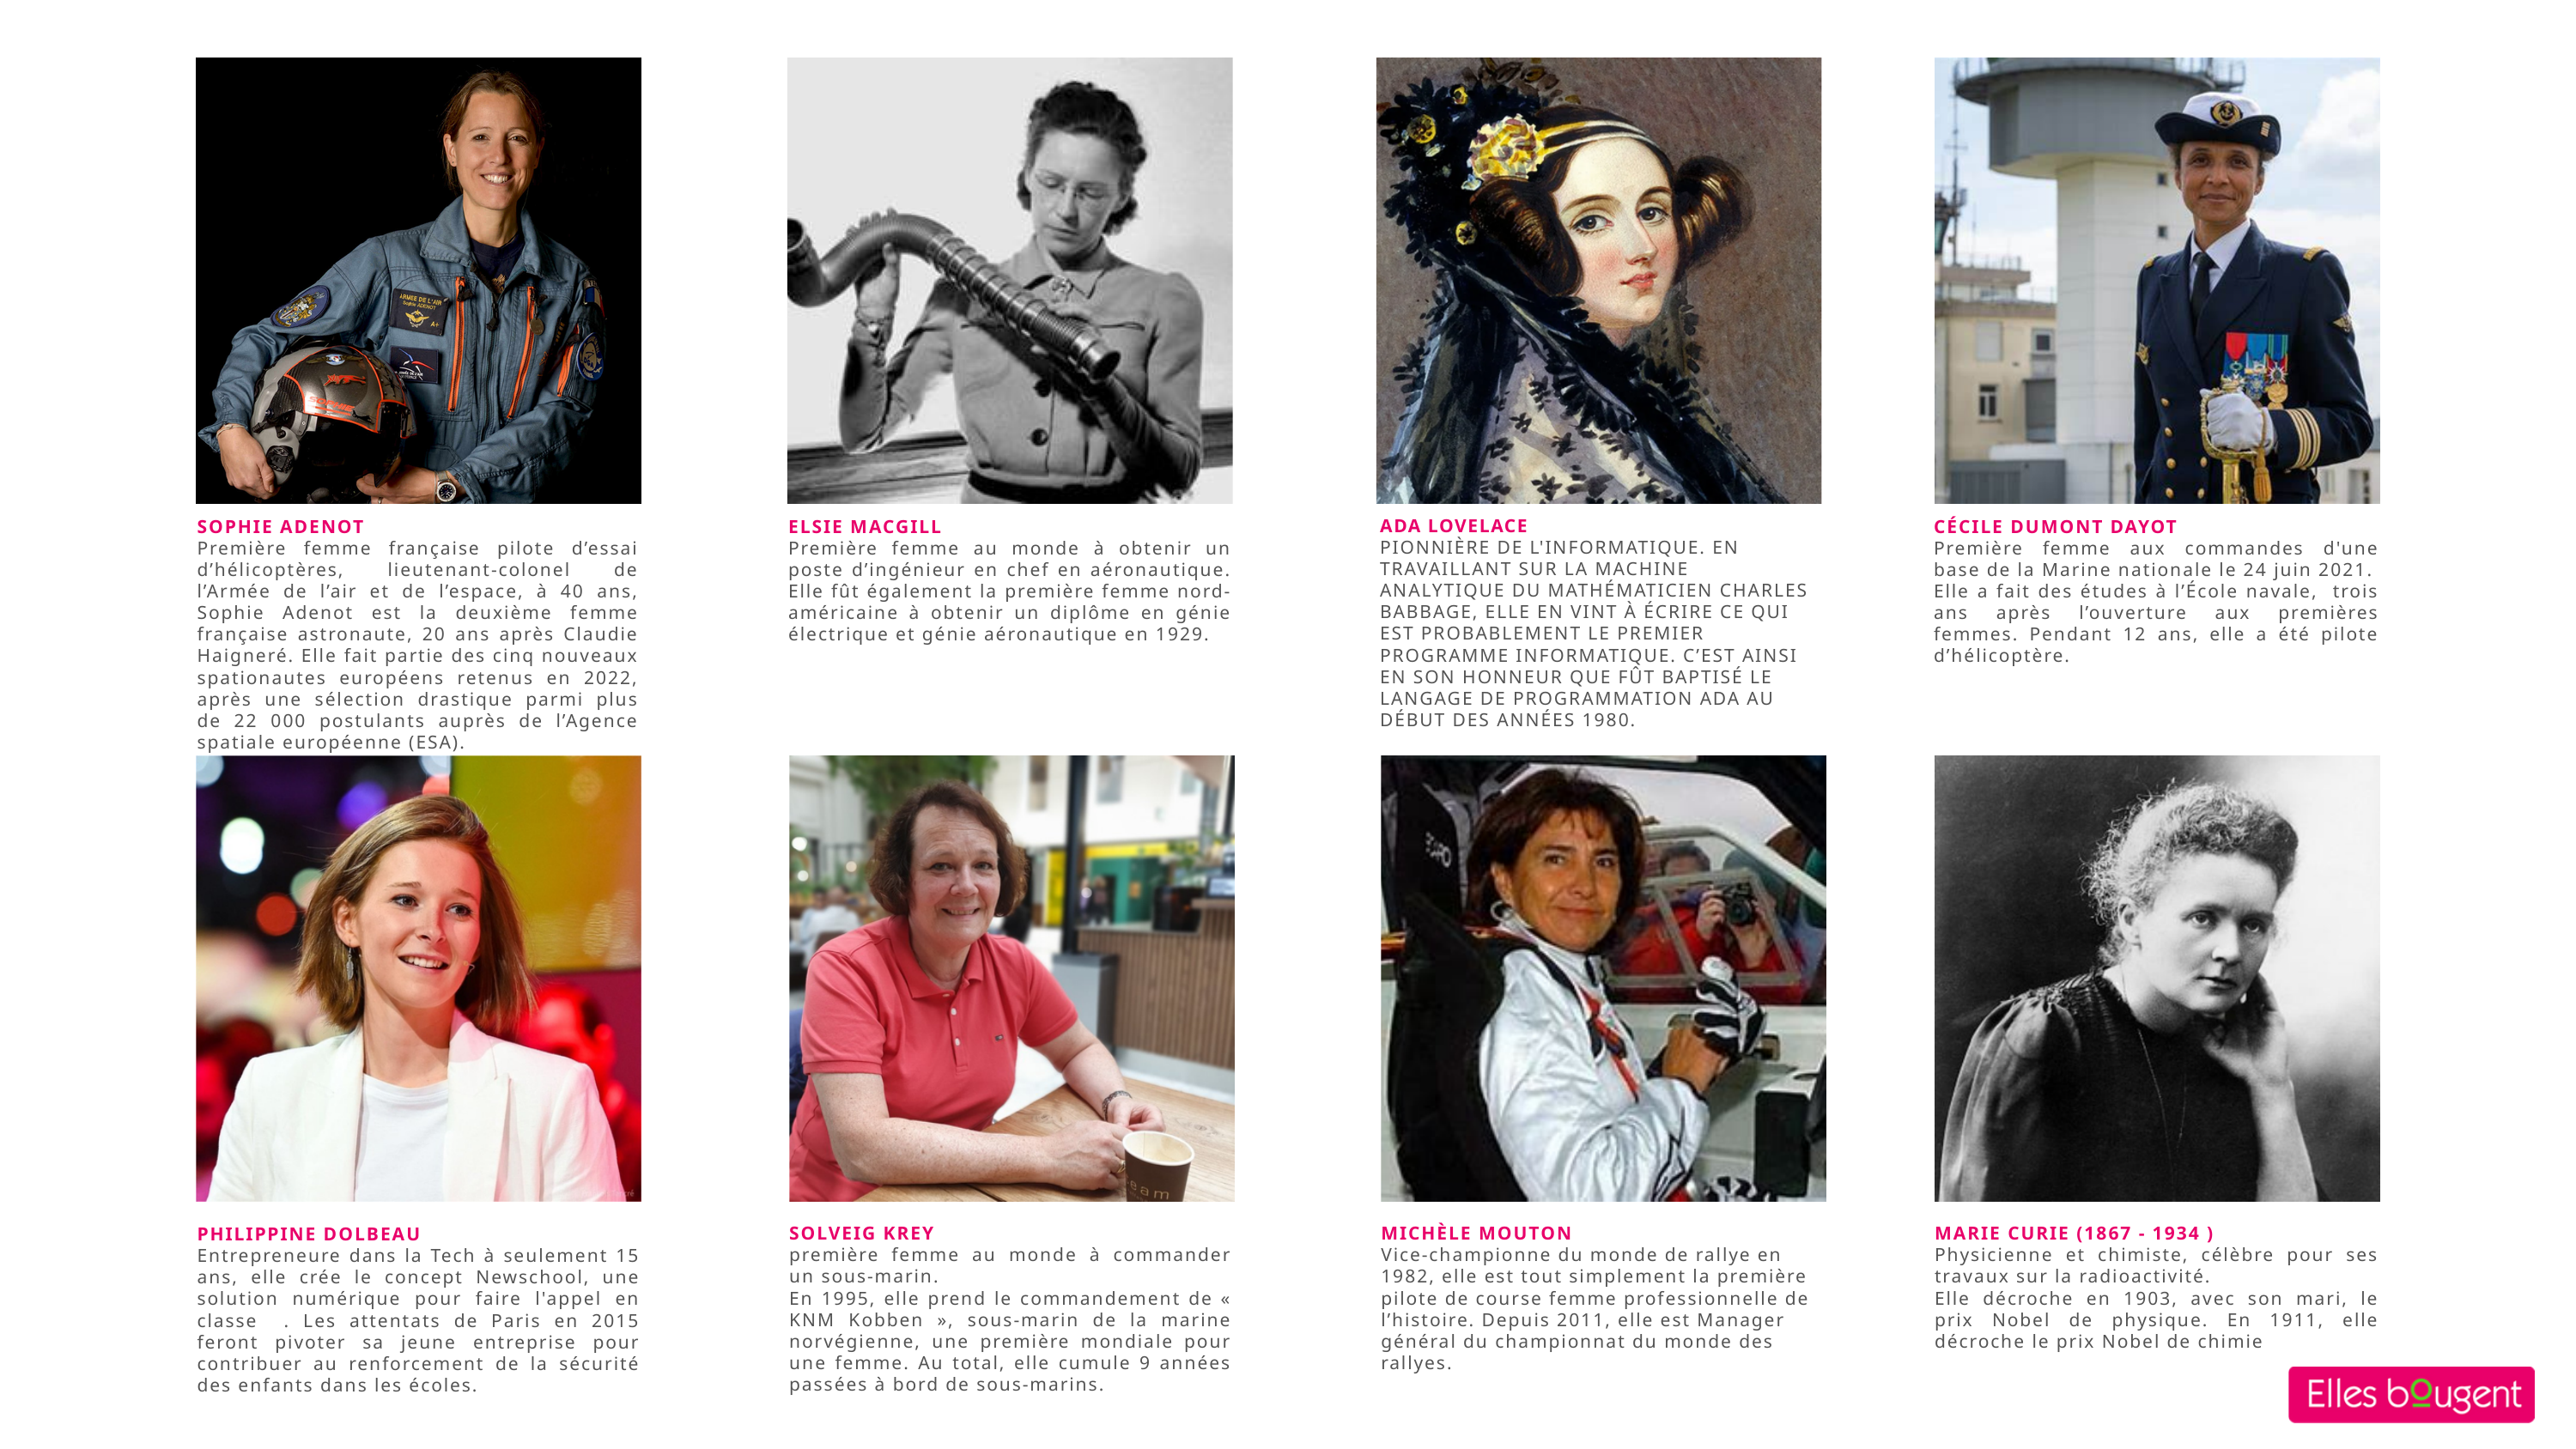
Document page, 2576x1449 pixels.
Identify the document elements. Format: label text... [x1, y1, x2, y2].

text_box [788, 755, 1236, 1202]
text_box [1934, 755, 2381, 1202]
text_box MICHÈLE MOUTON Vice-championne du monde de rallye en 1982, elle est tout simplement la première pilote de course femme professionnelle de l’histoire. Depuis 2011, elle est Manager général du championnat du monde des rallyes. [1381, 1222, 1826, 1373]
text_box MARIE CURIE (1867 - 1934 ) Physicienne et chimiste, célèbre pour ses travaux sur la radioactivité. Elle décroche en 1903, avec son mari, le prix Nobel de physique. En 1911, elle décroche le prix Nobel de chimie [1935, 1222, 2380, 1352]
text_box [2288, 1367, 2535, 1423]
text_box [787, 58, 1233, 504]
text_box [1934, 58, 2381, 504]
text_box SOLVEIG KREY première femme au monde à commander un sous-marin. En 1995, elle prend le commandement de « KNM Kobben », sous-marin de la marine norvégienne, une première mondiale pour une femme. Au total, elle cumule 9 années passées à bord de sous-marins. [789, 1222, 1233, 1395]
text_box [1376, 58, 1822, 504]
text_box ADA LOVELACE PIONNIÈRE DE L'INFORMATIQUE. EN TRAVAILLANT SUR LA MACHINE ANALYTIQUE DU MATHÉMATICIEN CHARLES BABBAGE, ELLE EN VINT À ÉCRIRE CE QUI EST PROBABLEMENT LE PREMIER PROGRAMME INFORMATIQUE. C’EST AINSI EN SON HONNEUR QUE FÛT BAPTISÉ LE LANGAGE DE PROGRAMMATION ADA AU DÉBUT DES ANNÉES 1980. [1380, 518, 1822, 752]
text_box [195, 58, 642, 504]
text_box PHILIPPINE DOLBEAU Entrepreneure dans la Tech à seulement 15 ans, elle crée le concept Newschool, une solution numérique pour faire l'appel en classe . Les attentats de Paris en 2015 feront pivoter sa jeune entreprise pour contribuer au renforcement de la sécurité des enfants dans les écoles. [197, 1222, 641, 1396]
text_box CÉCILE DUMONT DAYOT Première femme aux commandes d'une base de la Marine nationale le 24 juin 2021. Elle a fait des études à l’École navale, trois ans après l’ouverture aux premières femmes. Pendant 12 ans, elle a été pilote d’hélicoptère. [1934, 515, 2380, 710]
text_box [1381, 755, 1827, 1202]
text_box SOPHIE ADENOT Première femme française pilote d’essai d’hélicoptères, lieutenant-colonel de l’Armée de l’air et de l’espace, à 40 ans, Sophie Adenot est la deuxième femme française astronaute, 20 ans après Claudie Haigneré. Elle fait partie des cinq nouveaux spationautes européens retenus en 2022, après une sélection drastique parmi plus de 22 000 postulants auprès de l’Agence spatiale européenne (ESA). [197, 515, 641, 753]
text_box ELSIE MACGILL Première femme au monde à obtenir un poste d’ingénieur en chef en aéronautique. Elle fût également la première femme nord-américaine à obtenir un diplôme en génie électrique et génie aéronautique en 1929. [788, 515, 1233, 645]
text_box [195, 755, 642, 1202]
